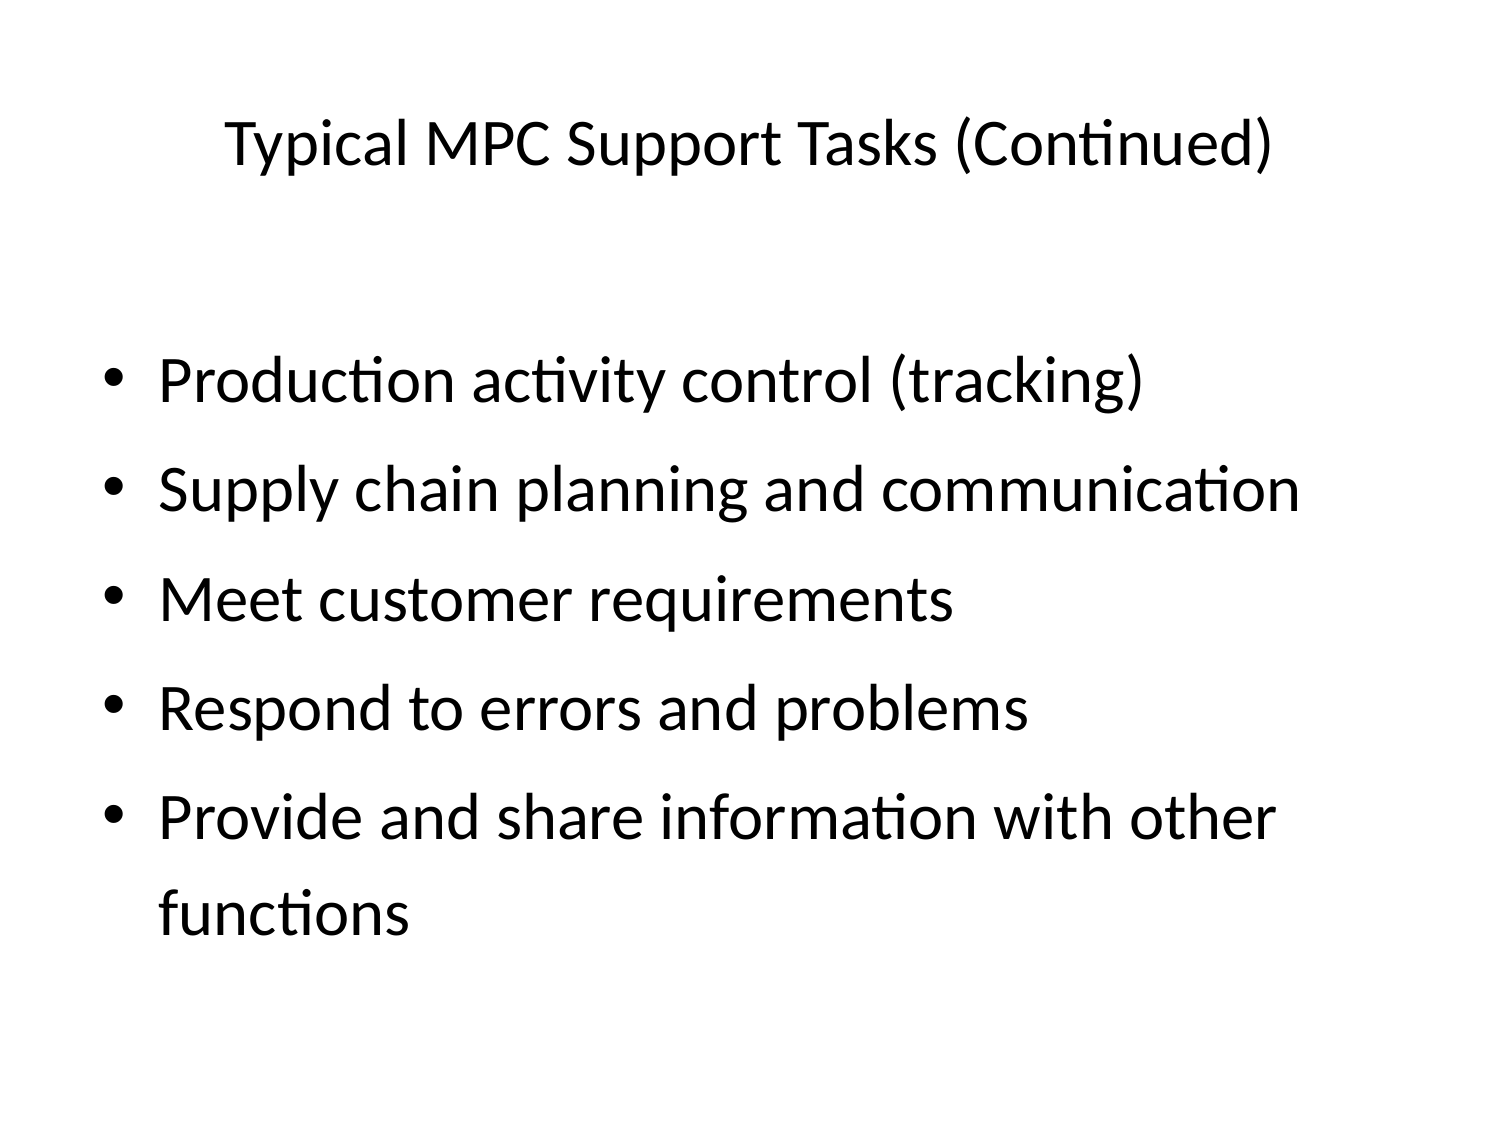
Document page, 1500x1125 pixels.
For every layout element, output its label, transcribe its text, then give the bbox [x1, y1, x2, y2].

title Typical MPC Support Tasks (Continued) [75, 45, 1425, 233]
list Production activity control (tracking) Supply chain planning and communication Meet customer requirements Respond to errors and problems Provide and share information with other functions [87, 312, 1463, 975]
